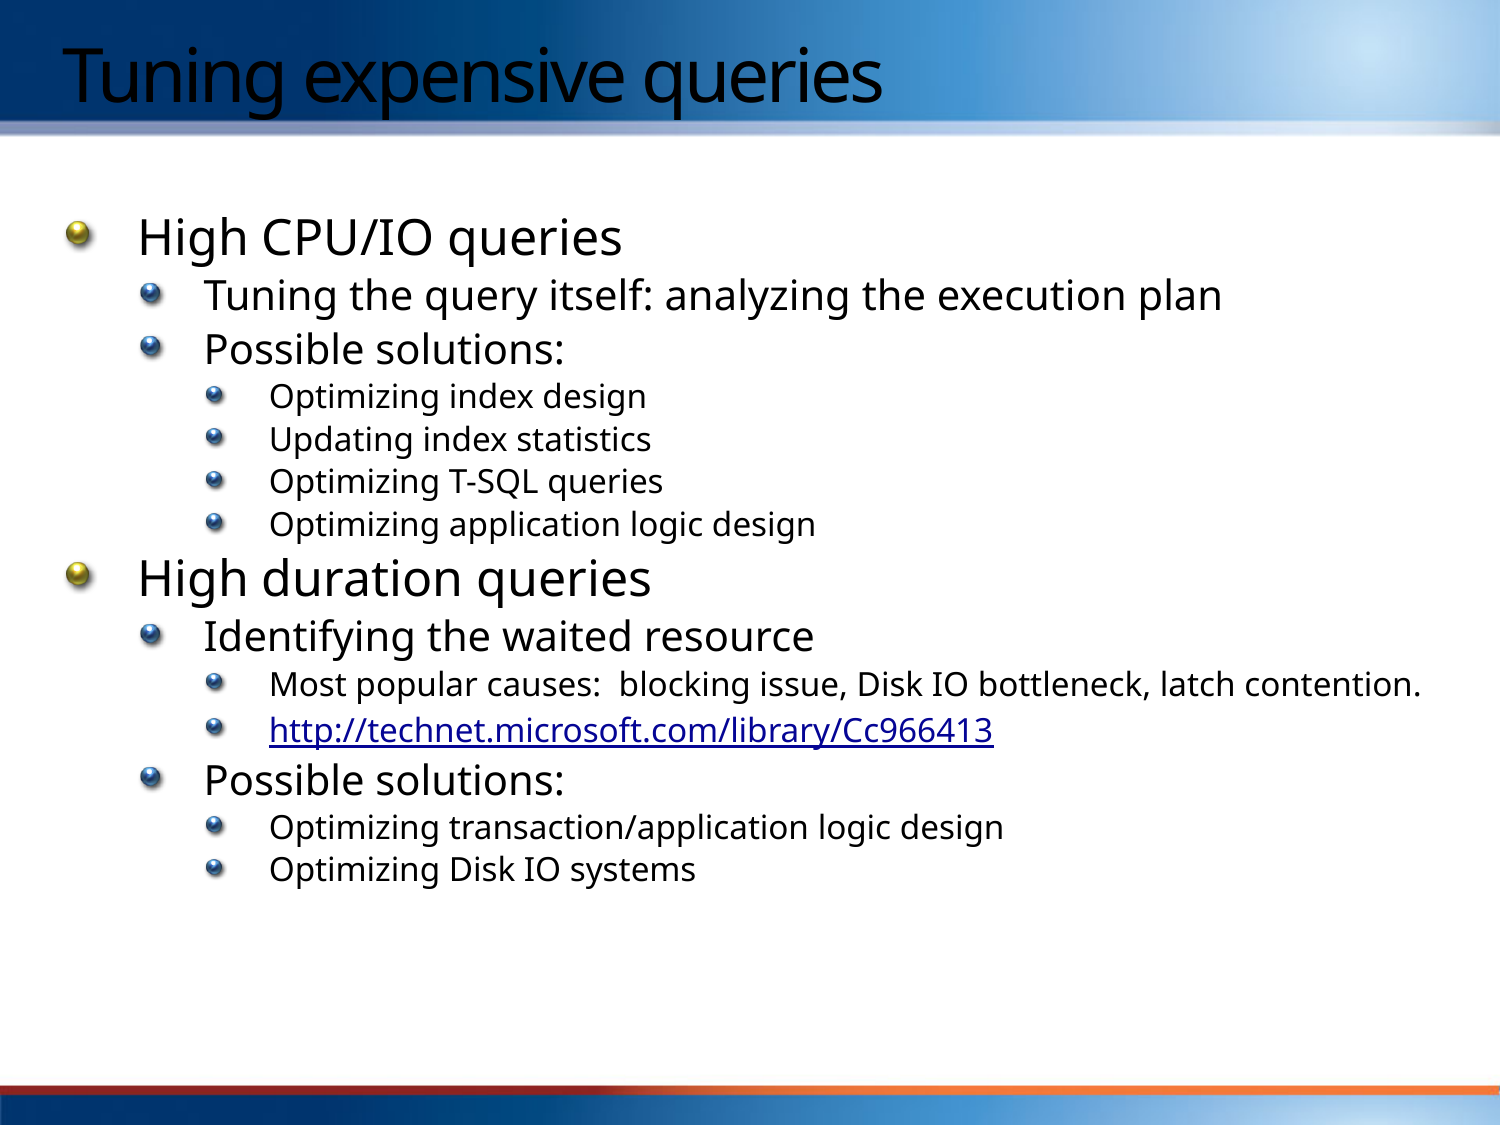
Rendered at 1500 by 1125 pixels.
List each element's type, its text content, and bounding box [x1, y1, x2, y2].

list High CPU/IO queries Tuning the query itself: analyzing the execution plan Possible solutions: Optimizing index design Updating index statistics Optimizing T-SQL queries Optimizing application logic design High duration queries Identifying the waited resource Most popular causes: blocking issue, Disk IO bottleneck, latch contention. http://technet.microsoft.com/library/Cc966413 Possible solutions: Optimizing transaction/application logic design Optimizing Disk IO systems [62, 212, 1425, 967]
title Tuning expensive queries [62, 37, 1438, 120]
picture [0, 0, 1500, 1125]
